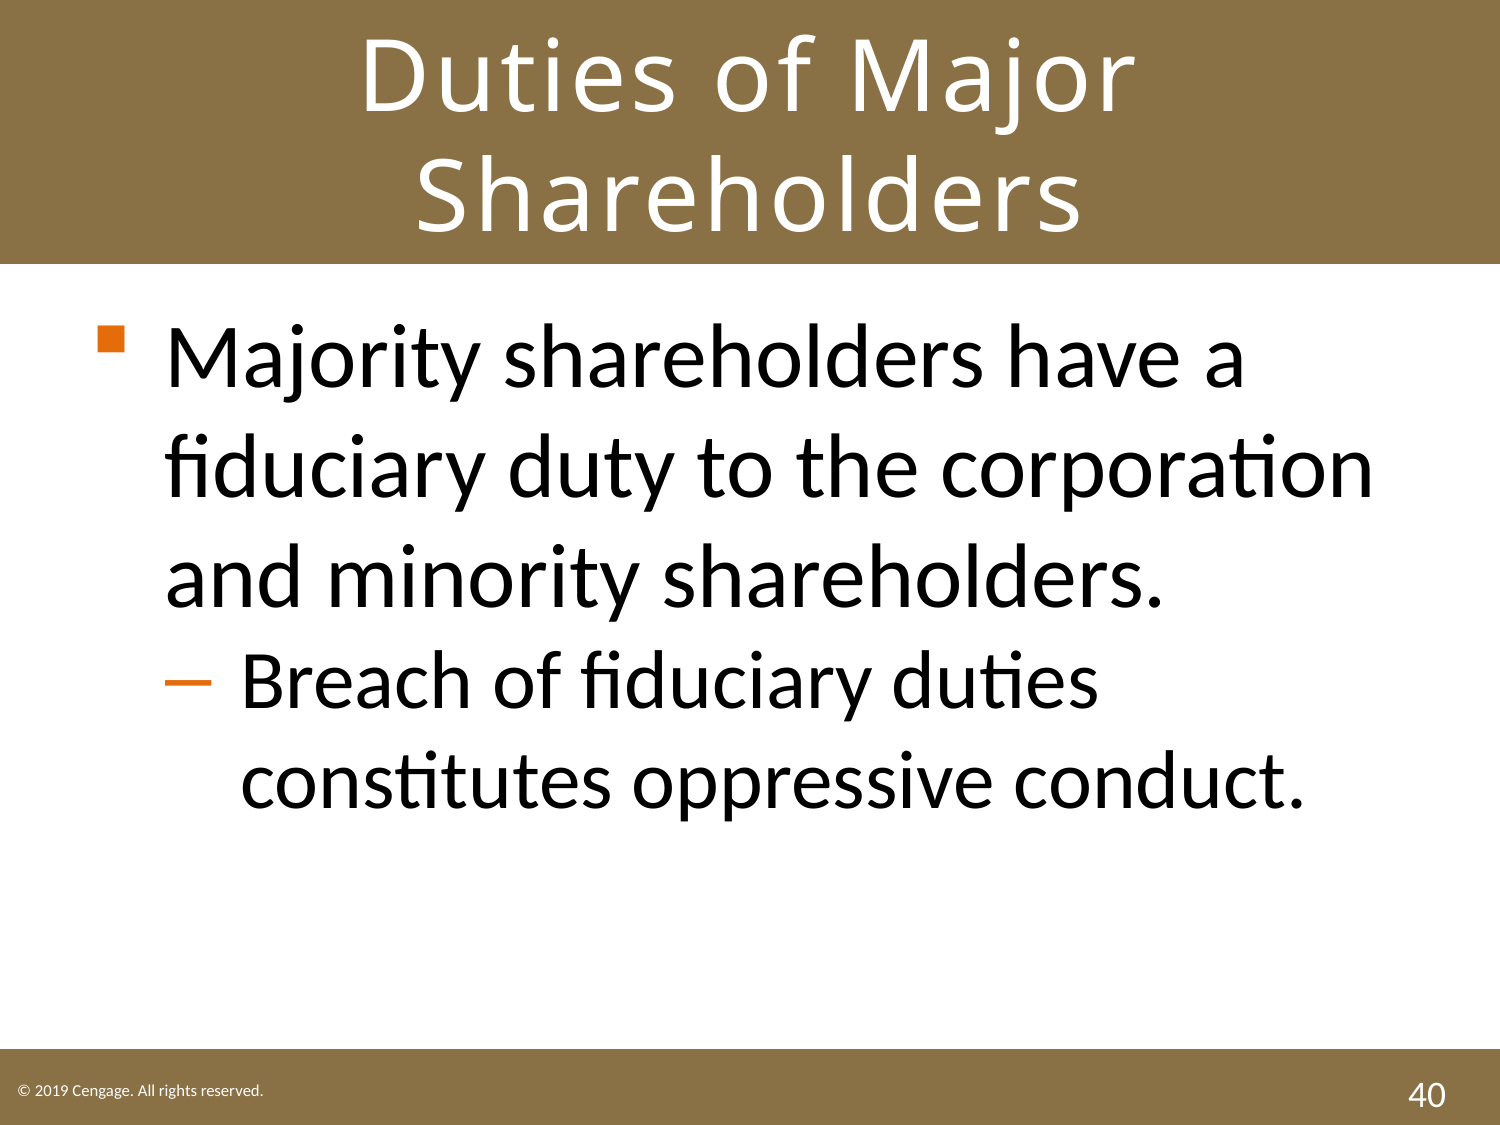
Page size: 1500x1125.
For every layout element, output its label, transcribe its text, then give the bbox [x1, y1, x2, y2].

list Majority shareholders have a fiduciary duty to the corporation and minority shareholders. Breach of fiduciary duties constitutes oppressive conduct. [75, 287, 1500, 1125]
title Duties of Major Shareholders [0, 0, 1500, 264]
